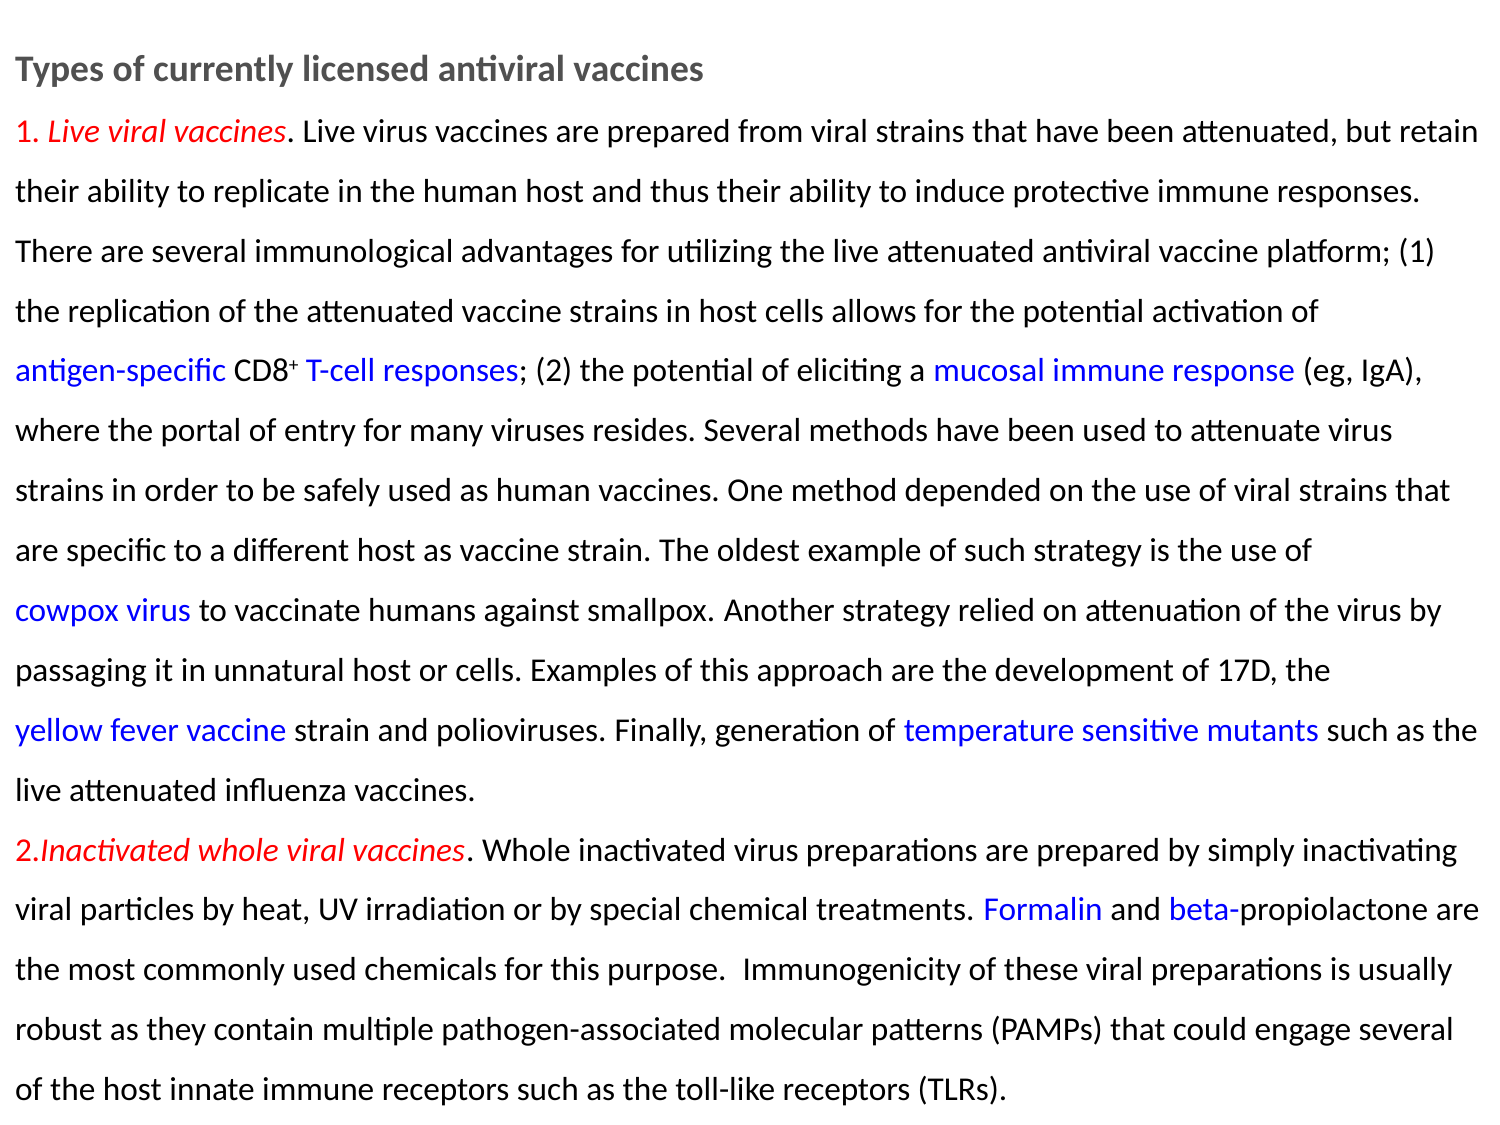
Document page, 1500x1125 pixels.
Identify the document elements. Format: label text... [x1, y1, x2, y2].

text_box Types of currently licensed antiviral vaccines 1. Live viral vaccines. Live virus vaccines are prepared from viral strains that have been attenuated, but retain their ability to replicate in the human host and thus their ability to induce protective immune responses. There are several immunological advantages for utilizing the live attenuated antiviral vaccine platform; (1) the replication of the attenuated vaccine strains in host cells allows for the potential activation of antigen-specific CD8+ T-cell responses; (2) the potential of eliciting a mucosal immune response (eg, IgA), where the portal of entry for many viruses resides. Several methods have been used to attenuate virus strains in order to be safely used as human vaccines. One method depended on the use of viral strains that are specific to a different host as vaccine strain. The oldest example of such strategy is the use of cowpox virus to vaccinate humans against smallpox. Another strategy relied on attenuation of the virus by passaging it in unnatural host or cells. Examples of this approach are the development of 17D, the yellow fever vaccine strain and polioviruses. Finally, generation of temperature sensitive mutants such as the live attenuated influenza vaccines. 2.Inactivated whole viral vaccines. Whole inactivated virus preparations are prepared by simply inactivating viral particles by heat, UV irradiation or by special chemical treatments. Formalin and beta-propiolactone are the most commonly used chemicals for this purpose. Immunogenicity of these viral preparations is usually robust as they contain multiple pathogen-associated molecular patterns (PAMPs) that could engage several of the host innate immune receptors such as the toll-like receptors (TLRs). [0, 36, 1500, 1115]
